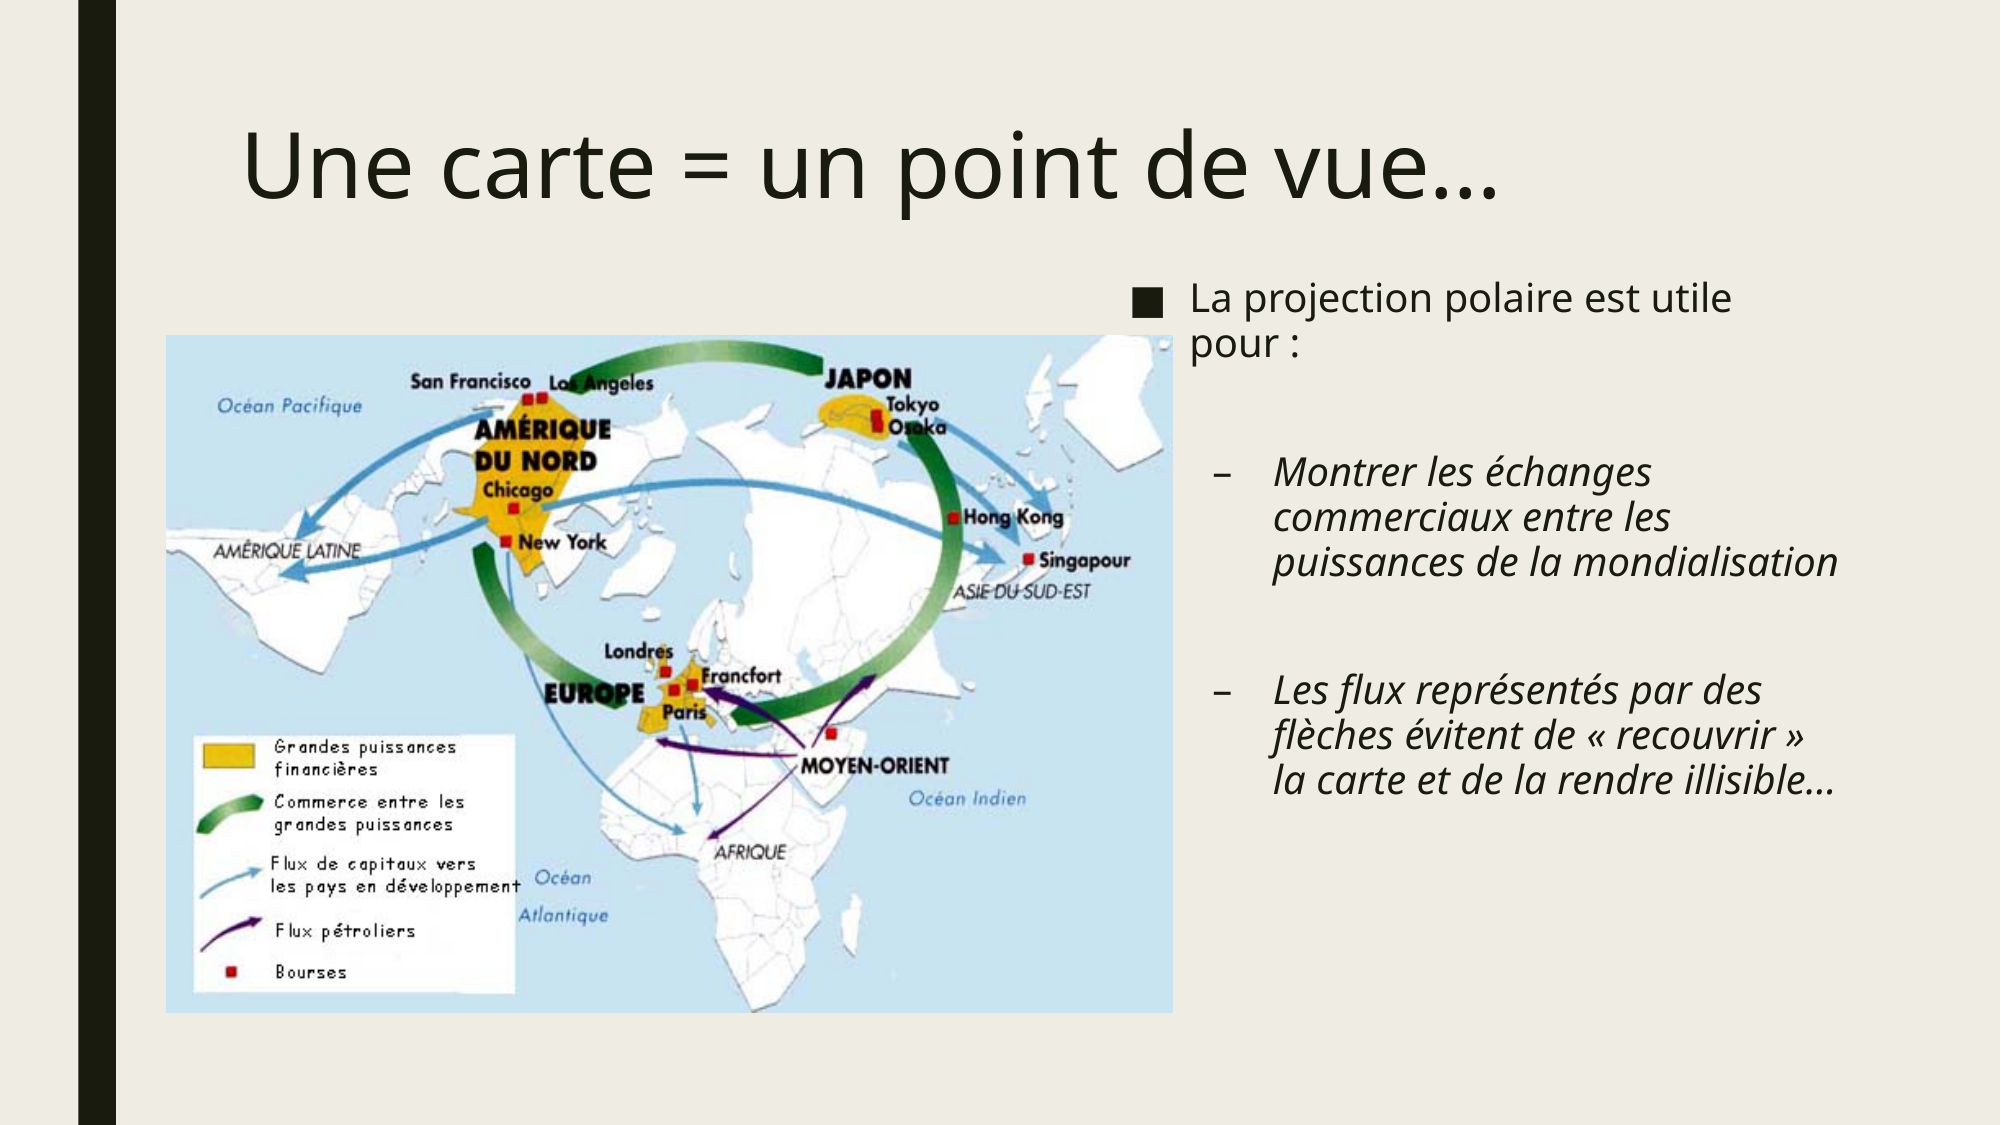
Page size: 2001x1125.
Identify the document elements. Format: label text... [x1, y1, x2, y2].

list La projection polaire est utile pour : Montrer les échanges commerciaux entre les puissances de la mondialisation Les flux représentés par des flèches évitent de « recouvrir » la carte et de la rendre illisible… [1113, 269, 1861, 890]
picture [166, 335, 1173, 1013]
title Une carte = un point de vue… [225, 112, 1800, 335]
